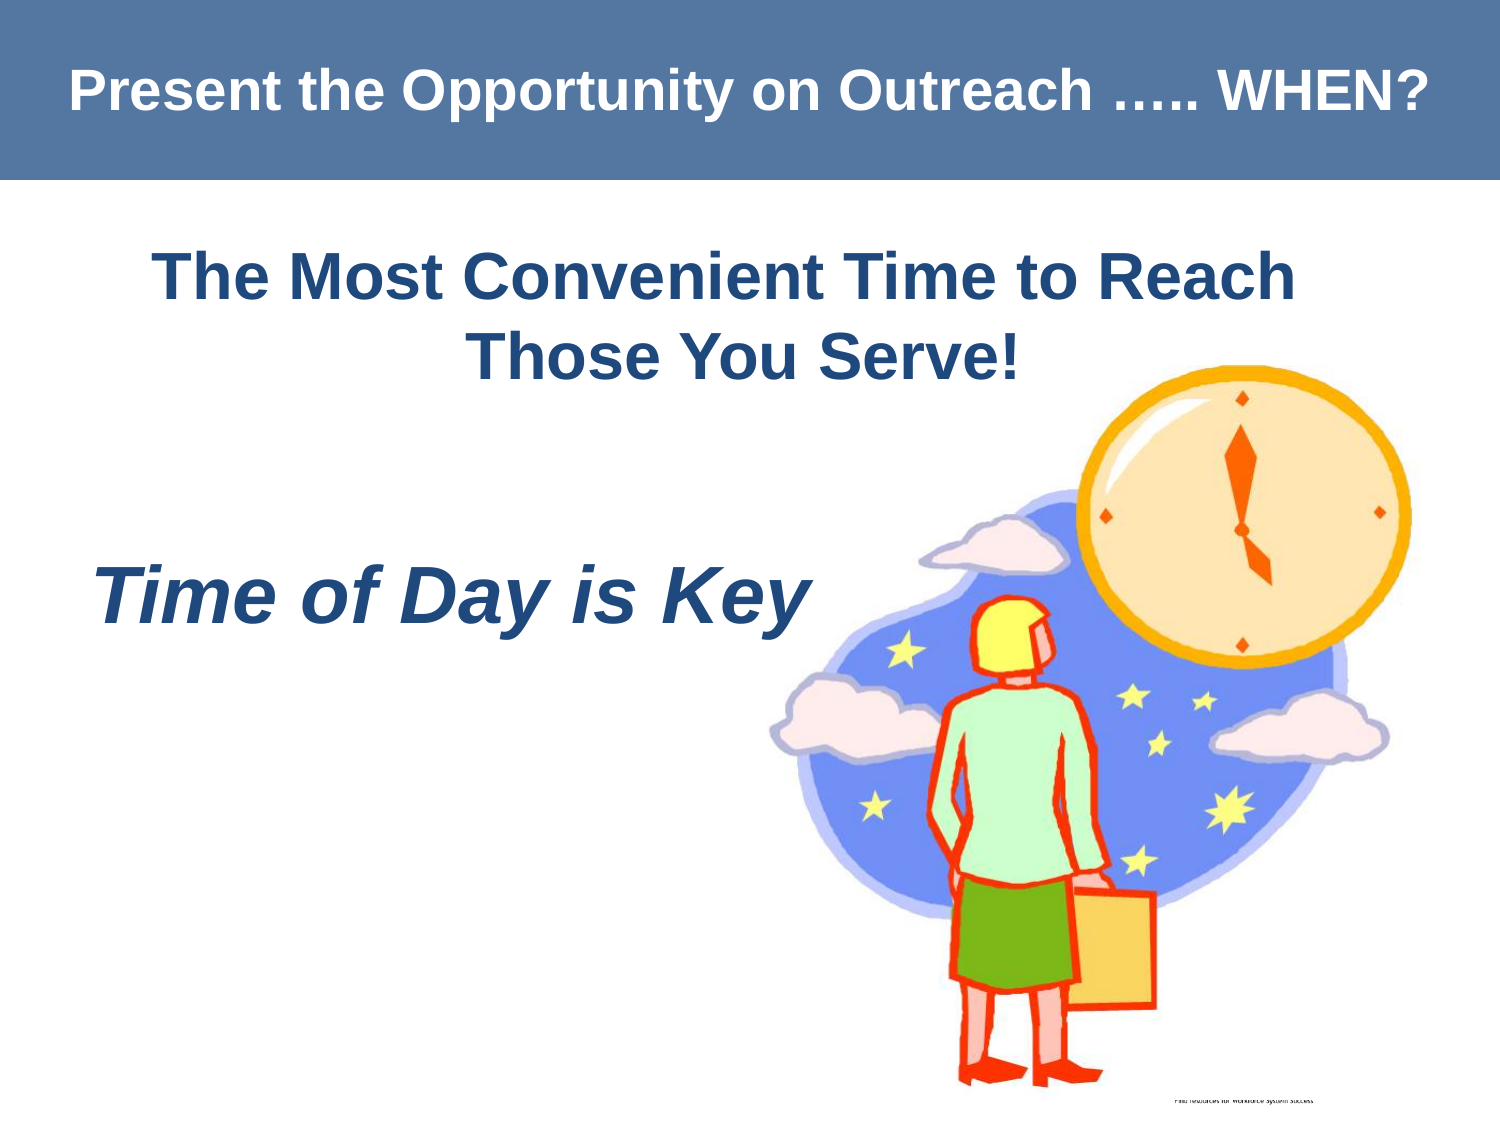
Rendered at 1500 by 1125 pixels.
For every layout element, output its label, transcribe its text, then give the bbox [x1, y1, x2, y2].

title Present the Opportunity on Outreach ….. WHEN? [0, 0, 1500, 175]
list The Most Convenient Time to Reach Those You Serve! Time of Day is Key [75, 224, 1375, 1005]
picture [749, 349, 1427, 1125]
